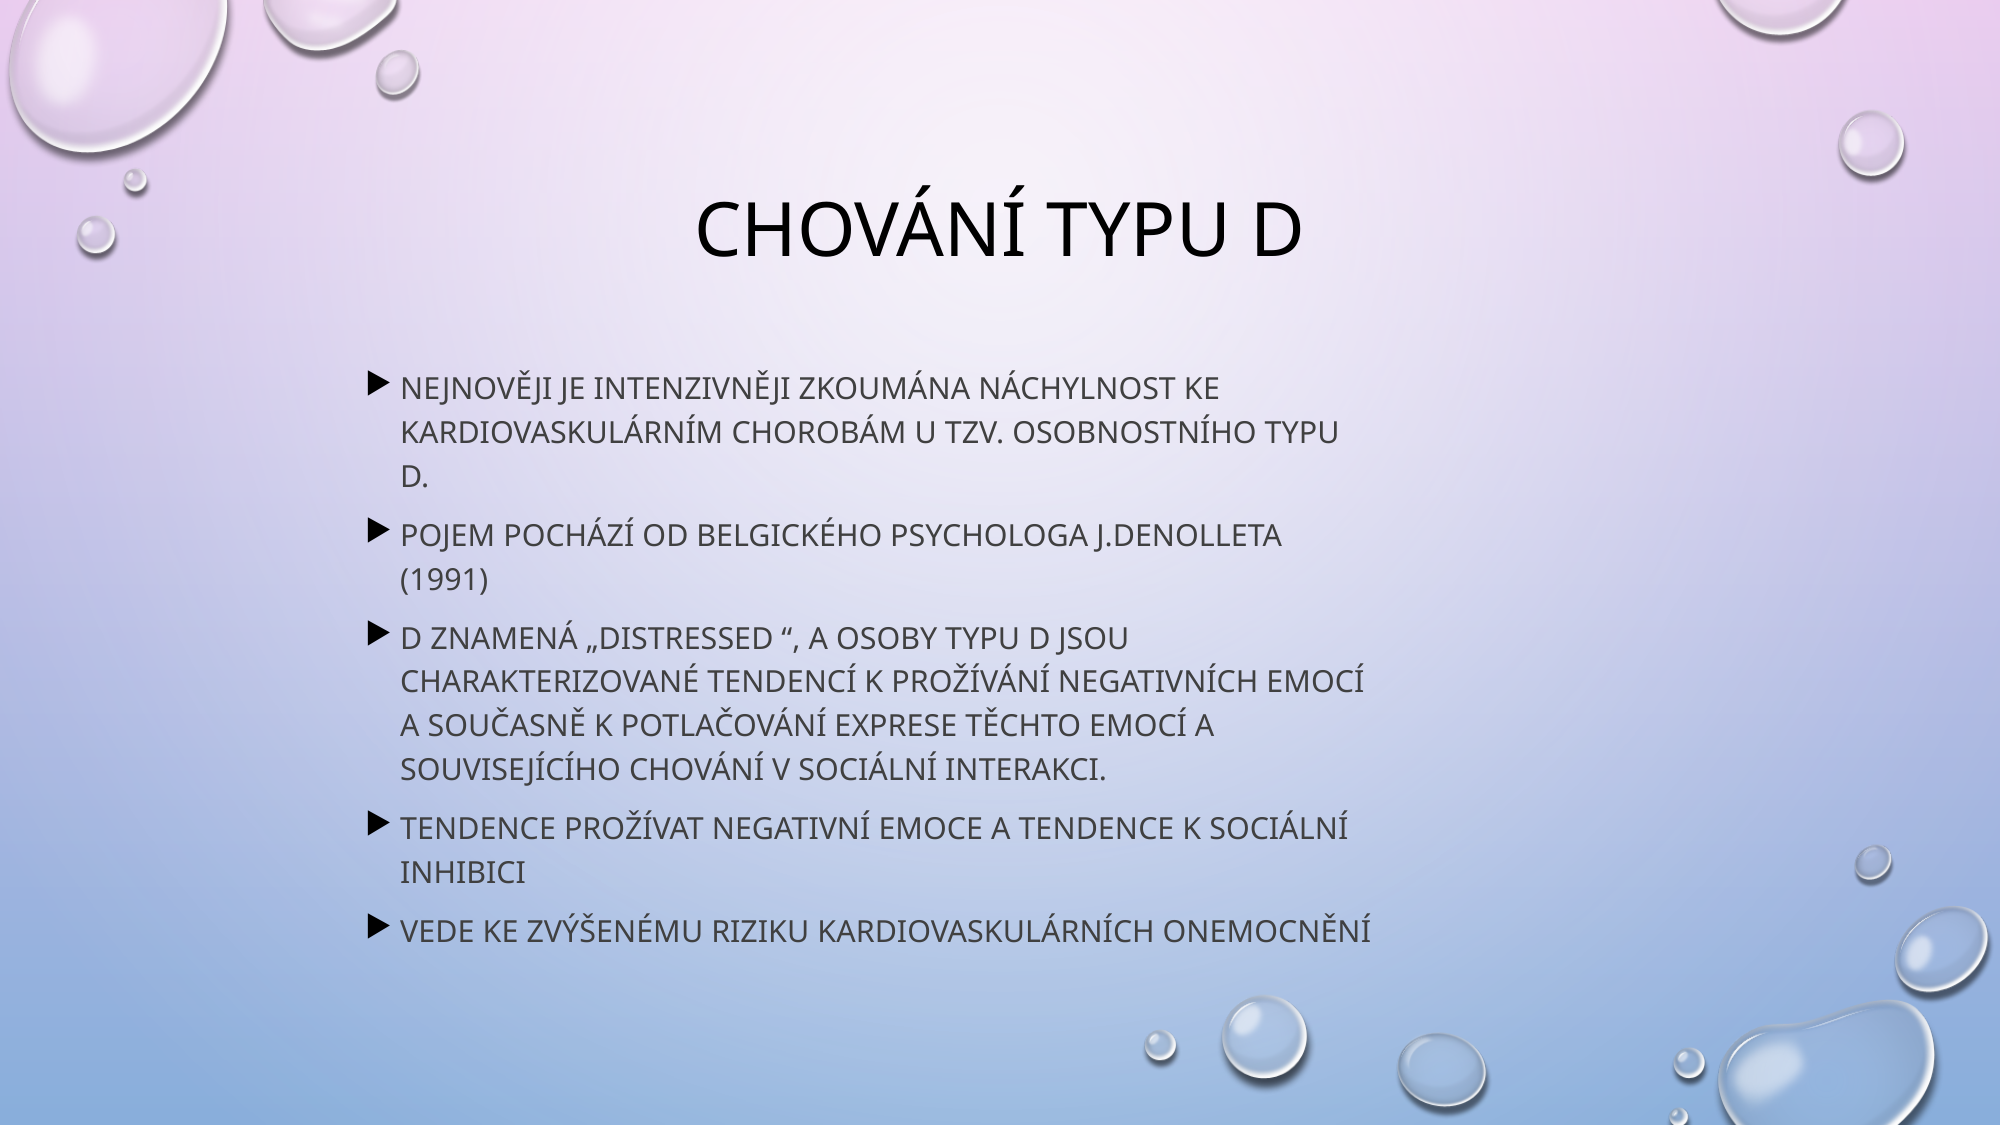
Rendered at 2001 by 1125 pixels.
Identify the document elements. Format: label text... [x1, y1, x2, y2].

list Nejnověji je intenzivněji zkoumána náchylnost ke kardiovaskulárním chorobám u tzv. osobnostního typu D. Pojem pochází od belgického psychologa J.Denolleta (1991) D znamená „distressed “, a osoby typu D jsou charakterizované tendencí k prožívání negativních emocí a současně k potlačování exprese těchto emocí a souvisejícího chování v sociální interakci. Tendence prožívat negativní emoce a tendence k sociální inhibici Vede ke zvýšenému riziku kardiovaskulárních onemocnění [350, 354, 1392, 992]
title Chování typu D [149, 101, 1851, 364]
picture [0, 0, 2000, 1125]
